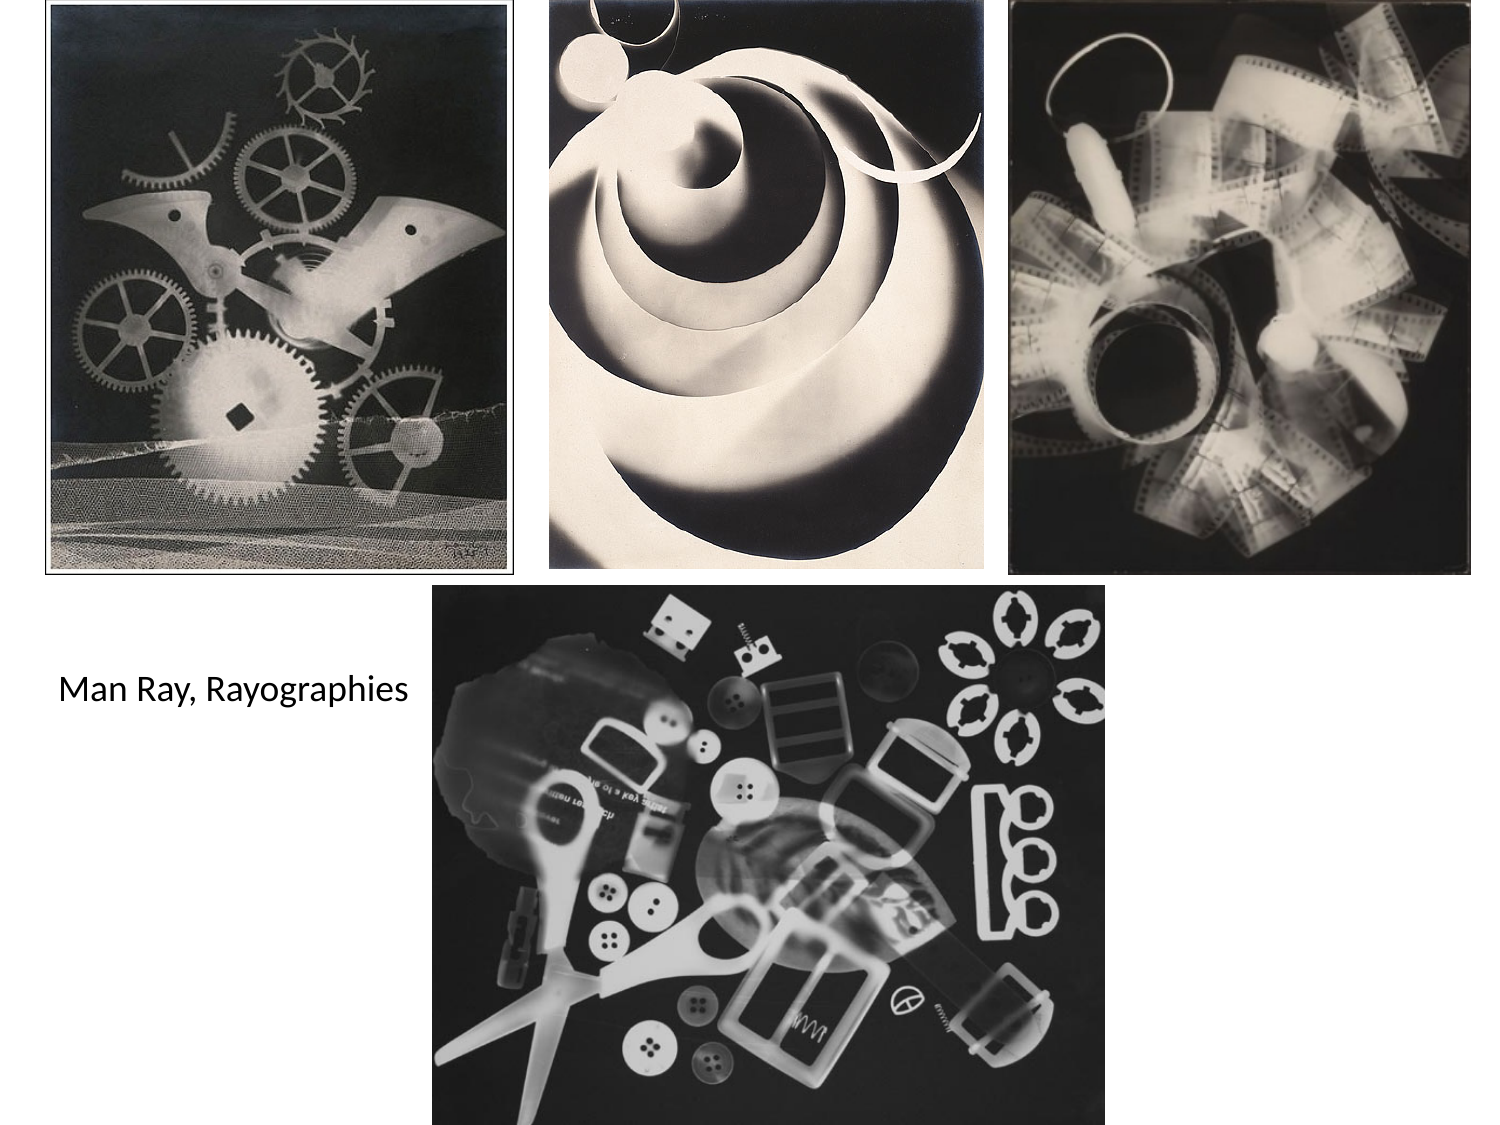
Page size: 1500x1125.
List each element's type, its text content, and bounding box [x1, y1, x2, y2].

picture [431, 584, 1105, 1125]
text_box Man Ray, Rayographies [43, 656, 425, 717]
picture [1008, 0, 1471, 575]
picture [44, 0, 514, 575]
picture [548, 0, 984, 569]
